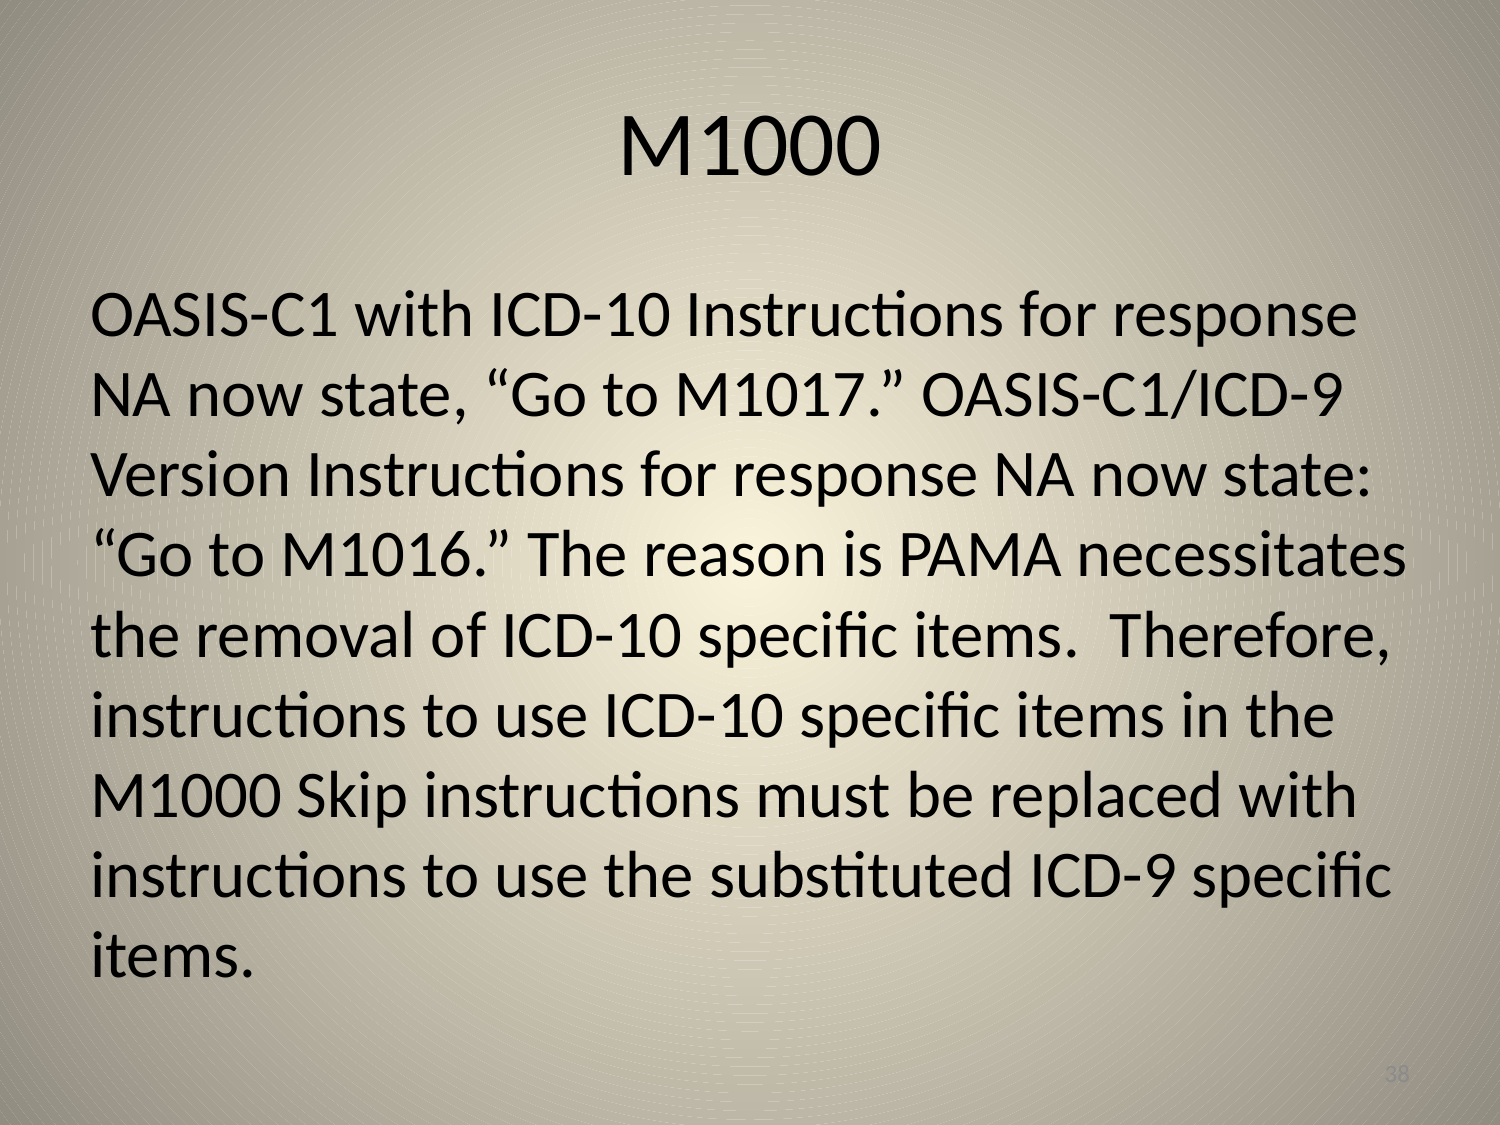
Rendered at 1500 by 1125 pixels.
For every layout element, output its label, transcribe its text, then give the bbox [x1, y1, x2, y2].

list OASIS-C1 with ICD-10 Instructions for response NA now state, “Go to M1017.” OASIS-C1/ICD-9 Version Instructions for response NA now state: “Go to M1016.” The reason is PAMA necessitates the removal of ICD-10 specific items. Therefore, instructions to use ICD-10 specific items in the M1000 Skip instructions must be replaced with instructions to use the substituted ICD-9 specific items. [75, 262, 1425, 1005]
slide_number 38 [1074, 1042, 1425, 1103]
title M1000 [75, 45, 1425, 233]
